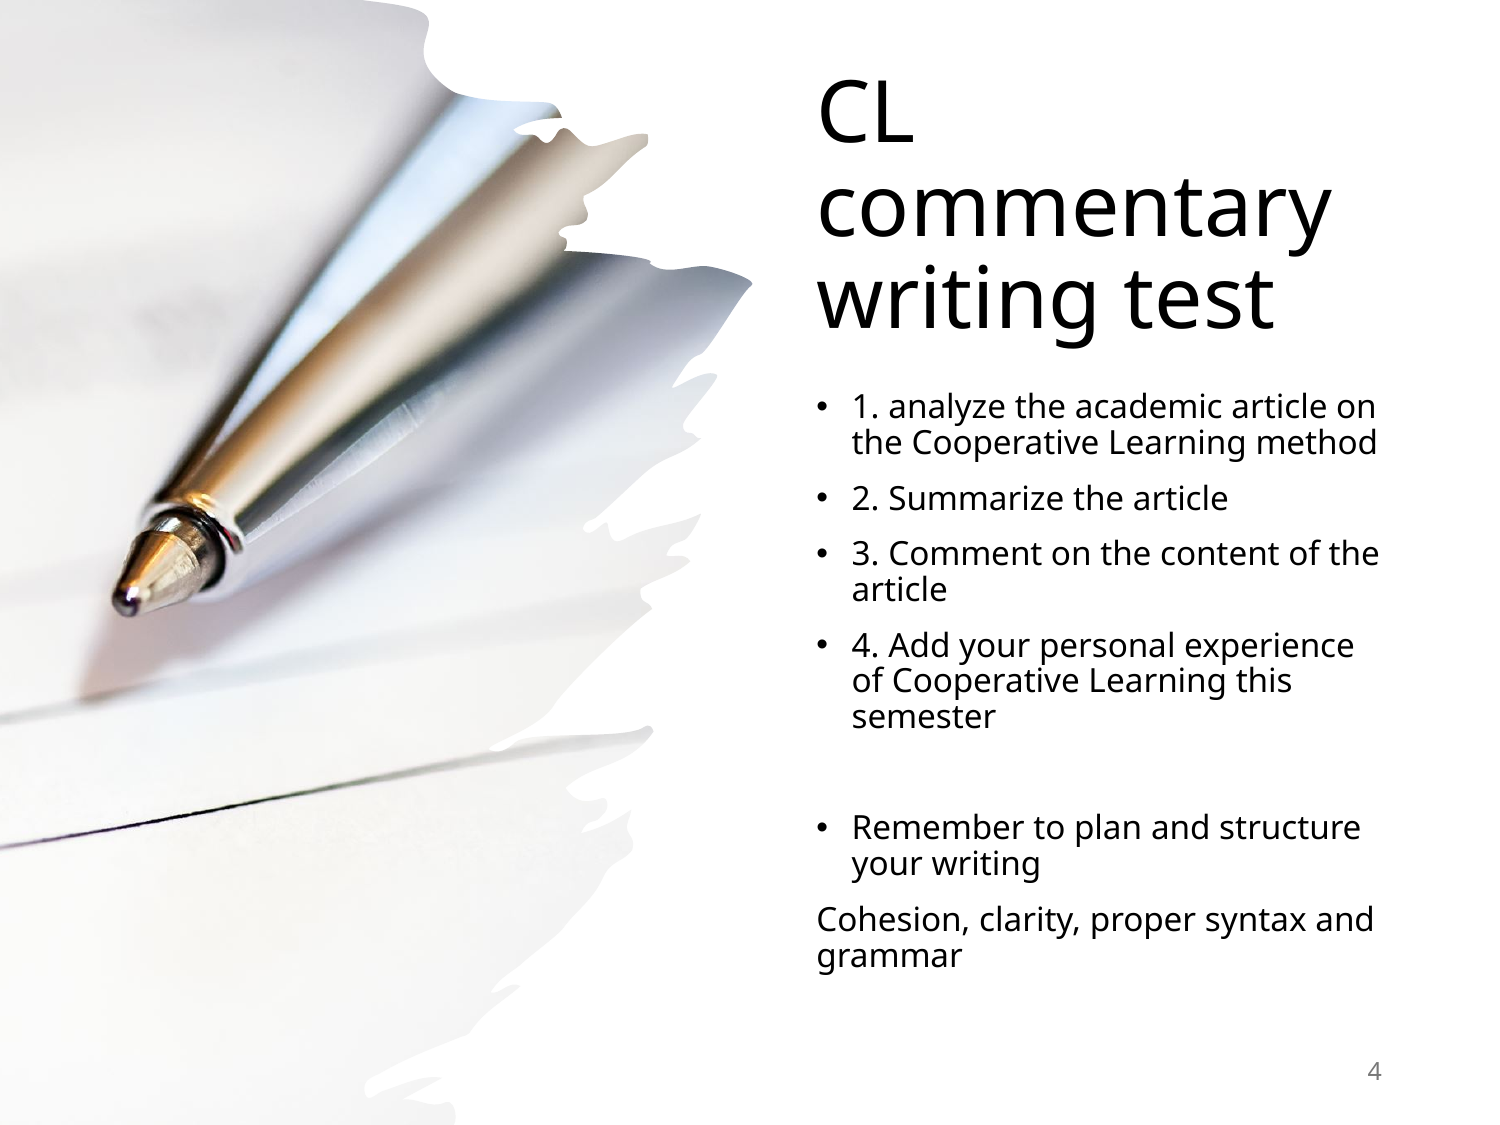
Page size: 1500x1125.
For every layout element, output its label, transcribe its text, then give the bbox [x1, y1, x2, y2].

title CL commentary writing test [801, 59, 1397, 357]
slide_number 4 [1059, 1042, 1397, 1103]
list 1. analyze the academic article on the Cooperative Learning method 2. Summarize the article 3. Comment on the content of the article 4. Add your personal experience of Cooperative Learning this semester Remember to plan and structure your writing Cohesion, clarity, proper syntax and grammar [801, 382, 1397, 1014]
picture [0, 0, 754, 1125]
